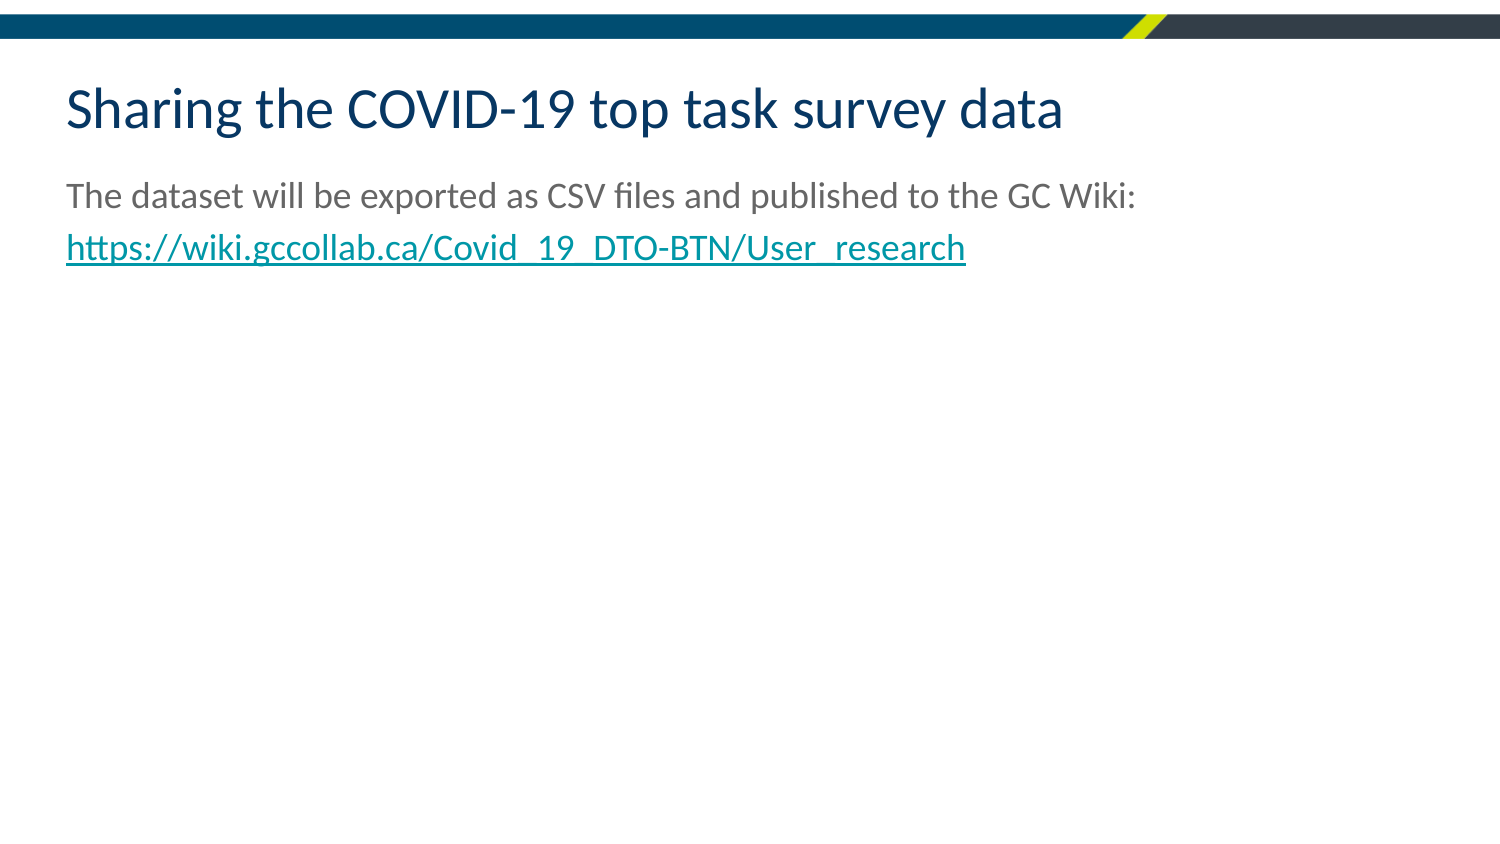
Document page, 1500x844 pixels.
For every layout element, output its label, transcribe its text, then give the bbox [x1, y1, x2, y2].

list The dataset will be exported as CSV files and published to the GC Wiki: https://wiki.gccollab.ca/Covid_19_DTO-BTN/User_research [51, 149, 1449, 813]
picture [0, 0, 1500, 51]
title Sharing the COVID-19 top task survey data [51, 55, 1449, 149]
